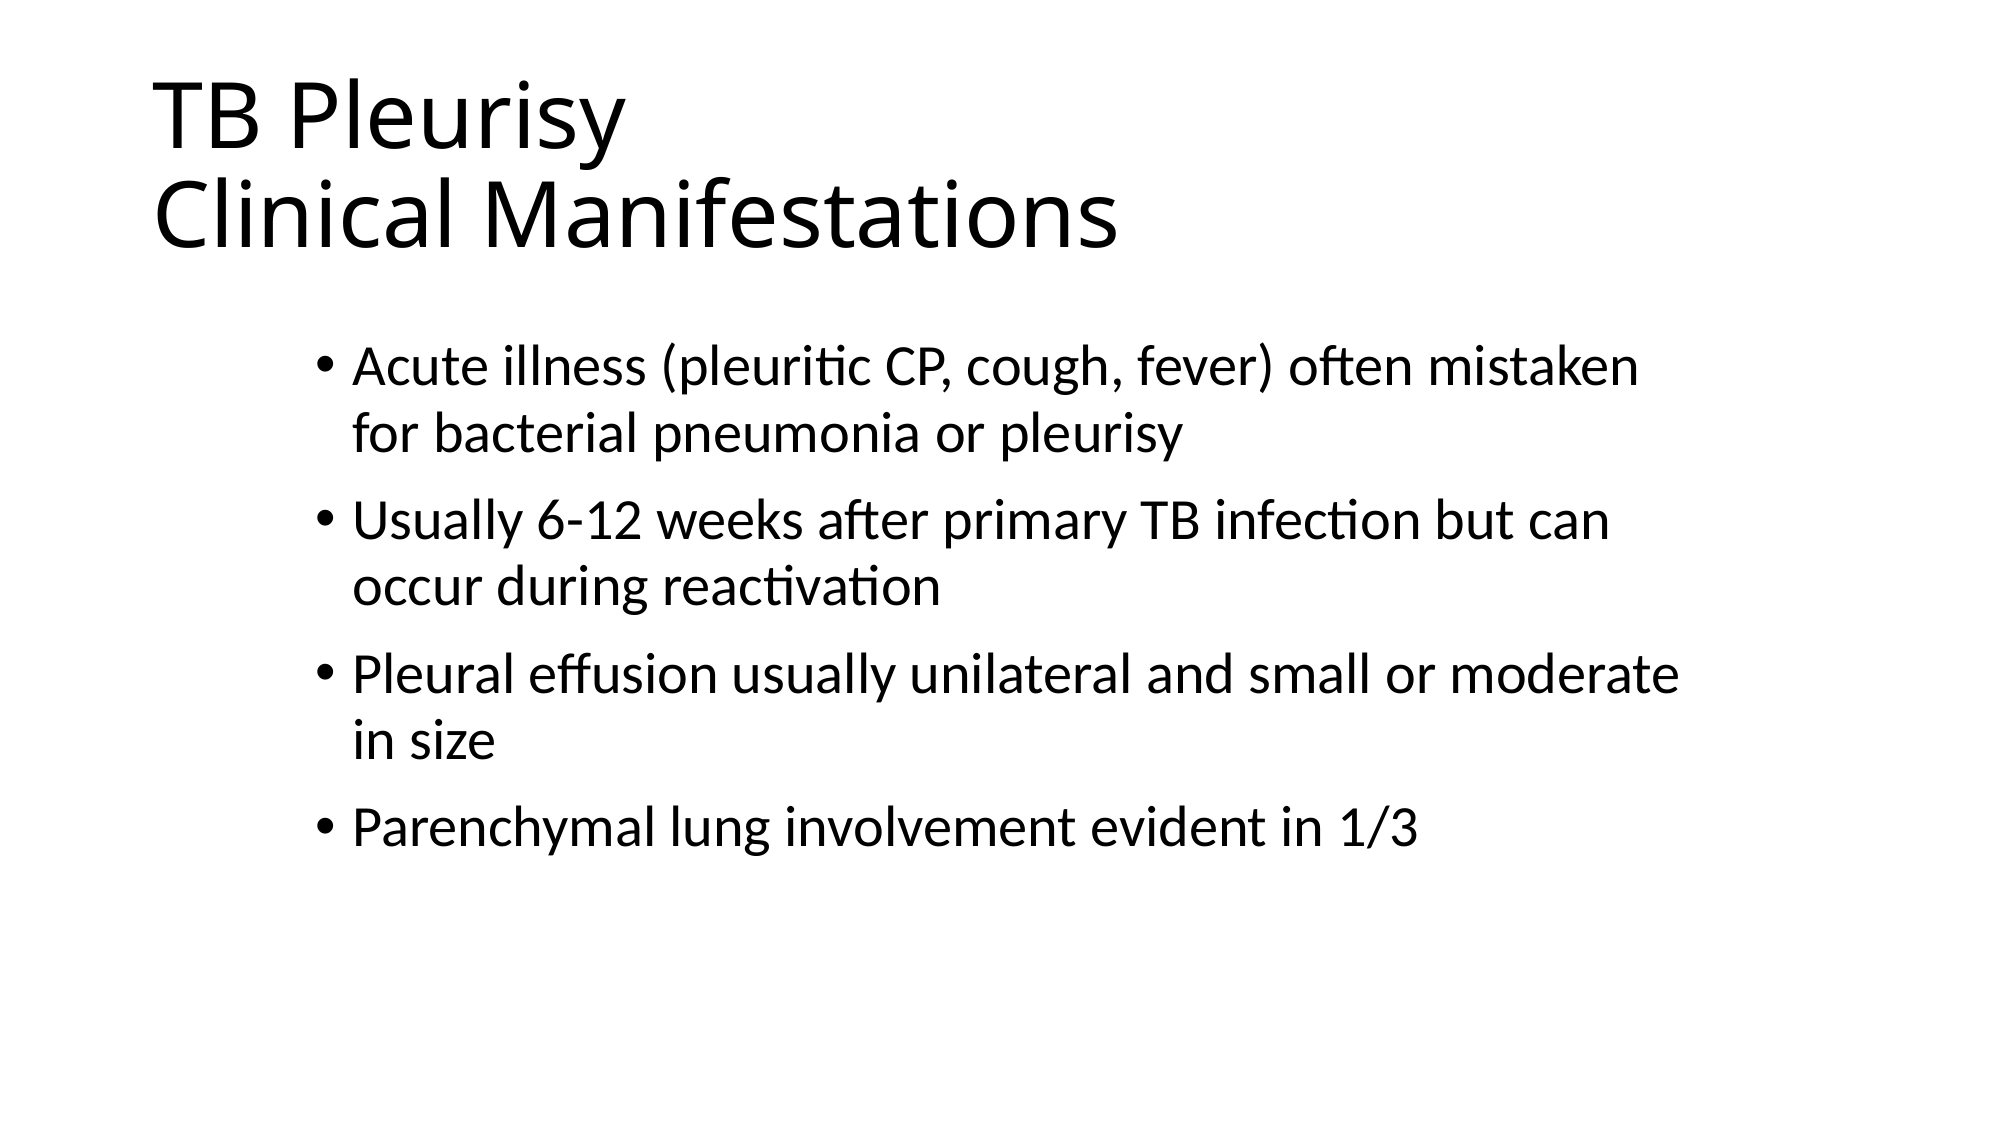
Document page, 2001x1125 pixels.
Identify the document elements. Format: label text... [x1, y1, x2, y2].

title TB Pleurisy Clinical Manifestations [137, 59, 1863, 278]
list Acute illness (pleuritic CP, cough, fever) often mistaken for bacterial pneumonia or pleurisy Usually 6-12 weeks after primary TB infection but can occur during reactivation Pleural effusion usually unilateral and small or moderate in size Parenchymal lung involvement evident in 1/3 [300, 324, 1713, 1075]
